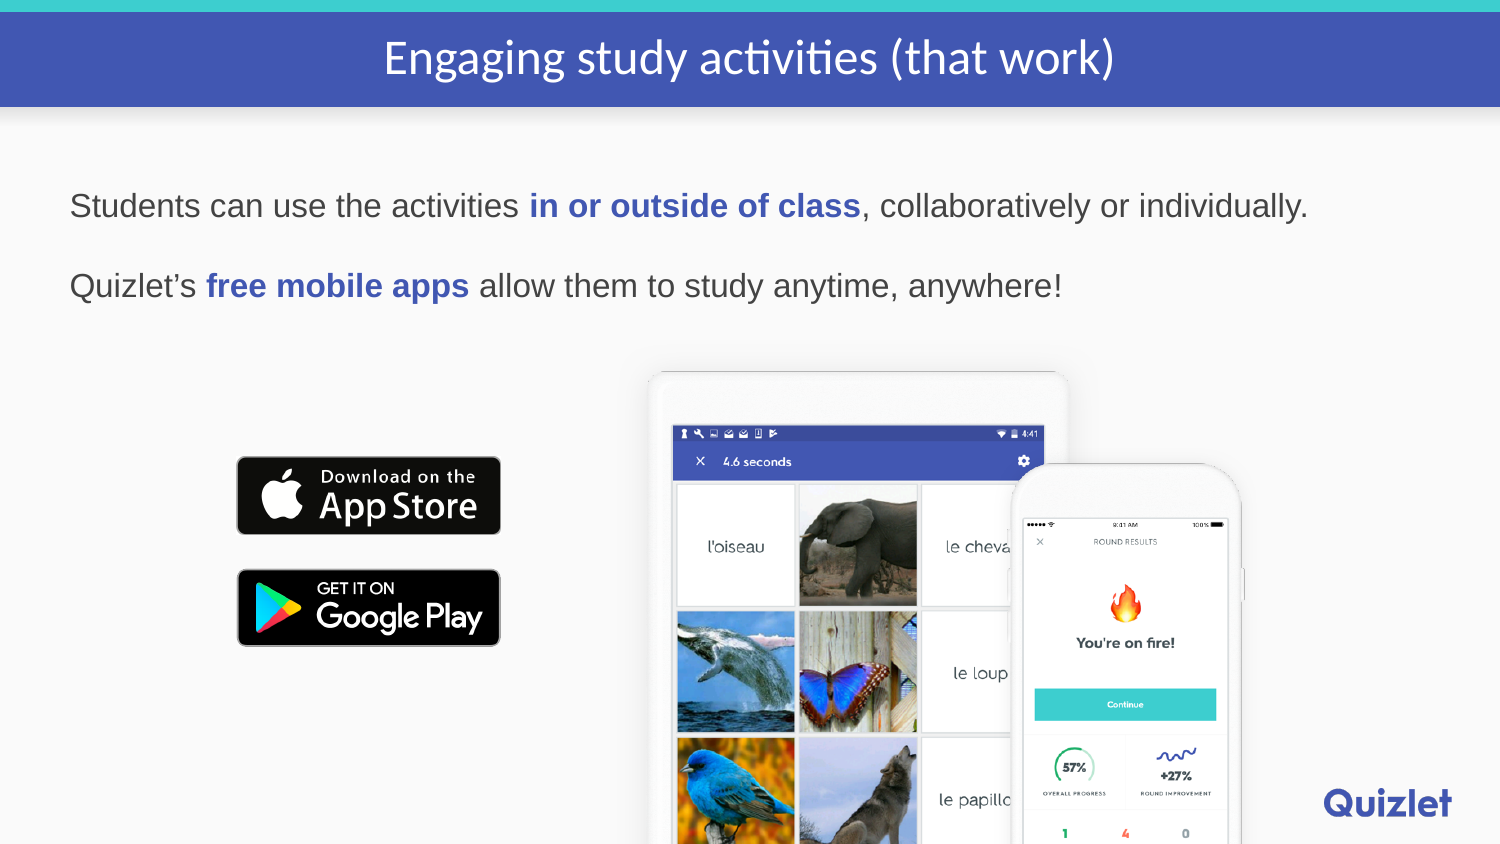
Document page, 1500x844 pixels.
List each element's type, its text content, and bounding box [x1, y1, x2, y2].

picture [217, 548, 520, 667]
text_box Students can use the activities in or outside of class, collaboratively or individually. Quizlet’s free mobile apps allow them to study anytime, anywhere! [54, 163, 1479, 314]
picture [236, 456, 501, 535]
picture [1324, 788, 1452, 817]
title Engaging study activities (that work) [0, 0, 1500, 110]
picture [616, 344, 1257, 844]
